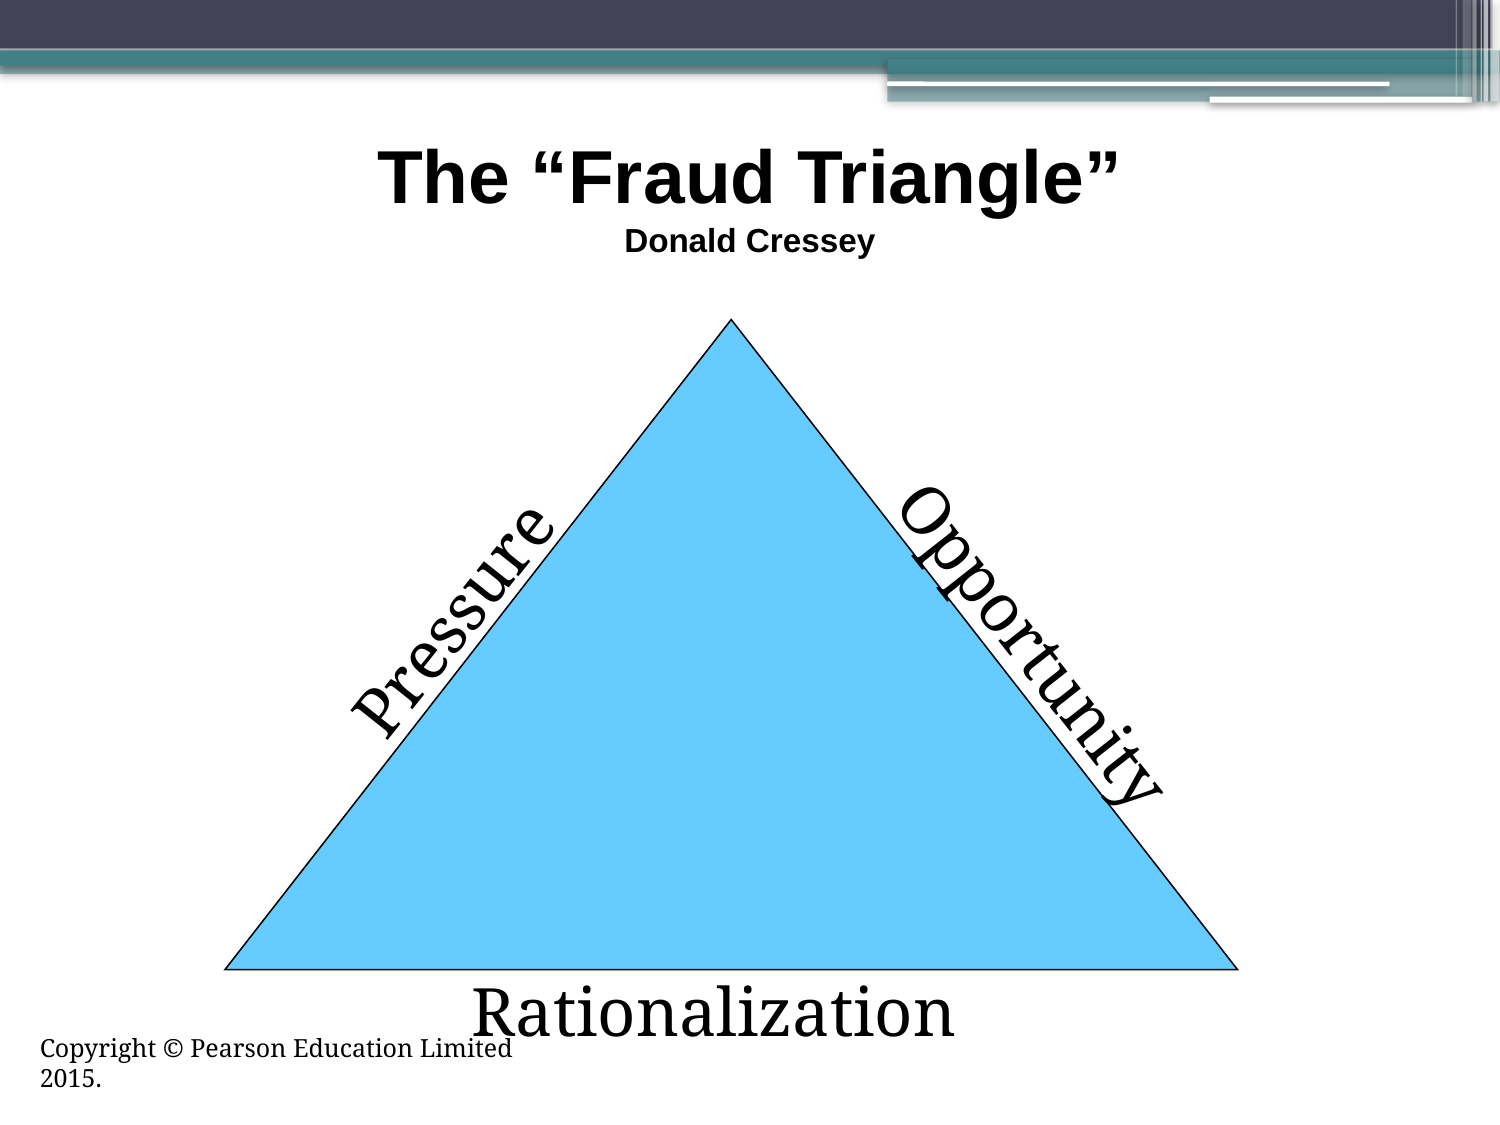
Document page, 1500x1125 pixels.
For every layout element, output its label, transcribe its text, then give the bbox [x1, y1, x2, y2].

text_box Rationalization [457, 962, 972, 1058]
text_box Opportunity [867, 449, 1203, 840]
text_box [225, 319, 1238, 970]
text_box The “Fraud Triangle” Donald Cressey [112, 99, 1388, 288]
text_box Pressure [319, 467, 585, 767]
